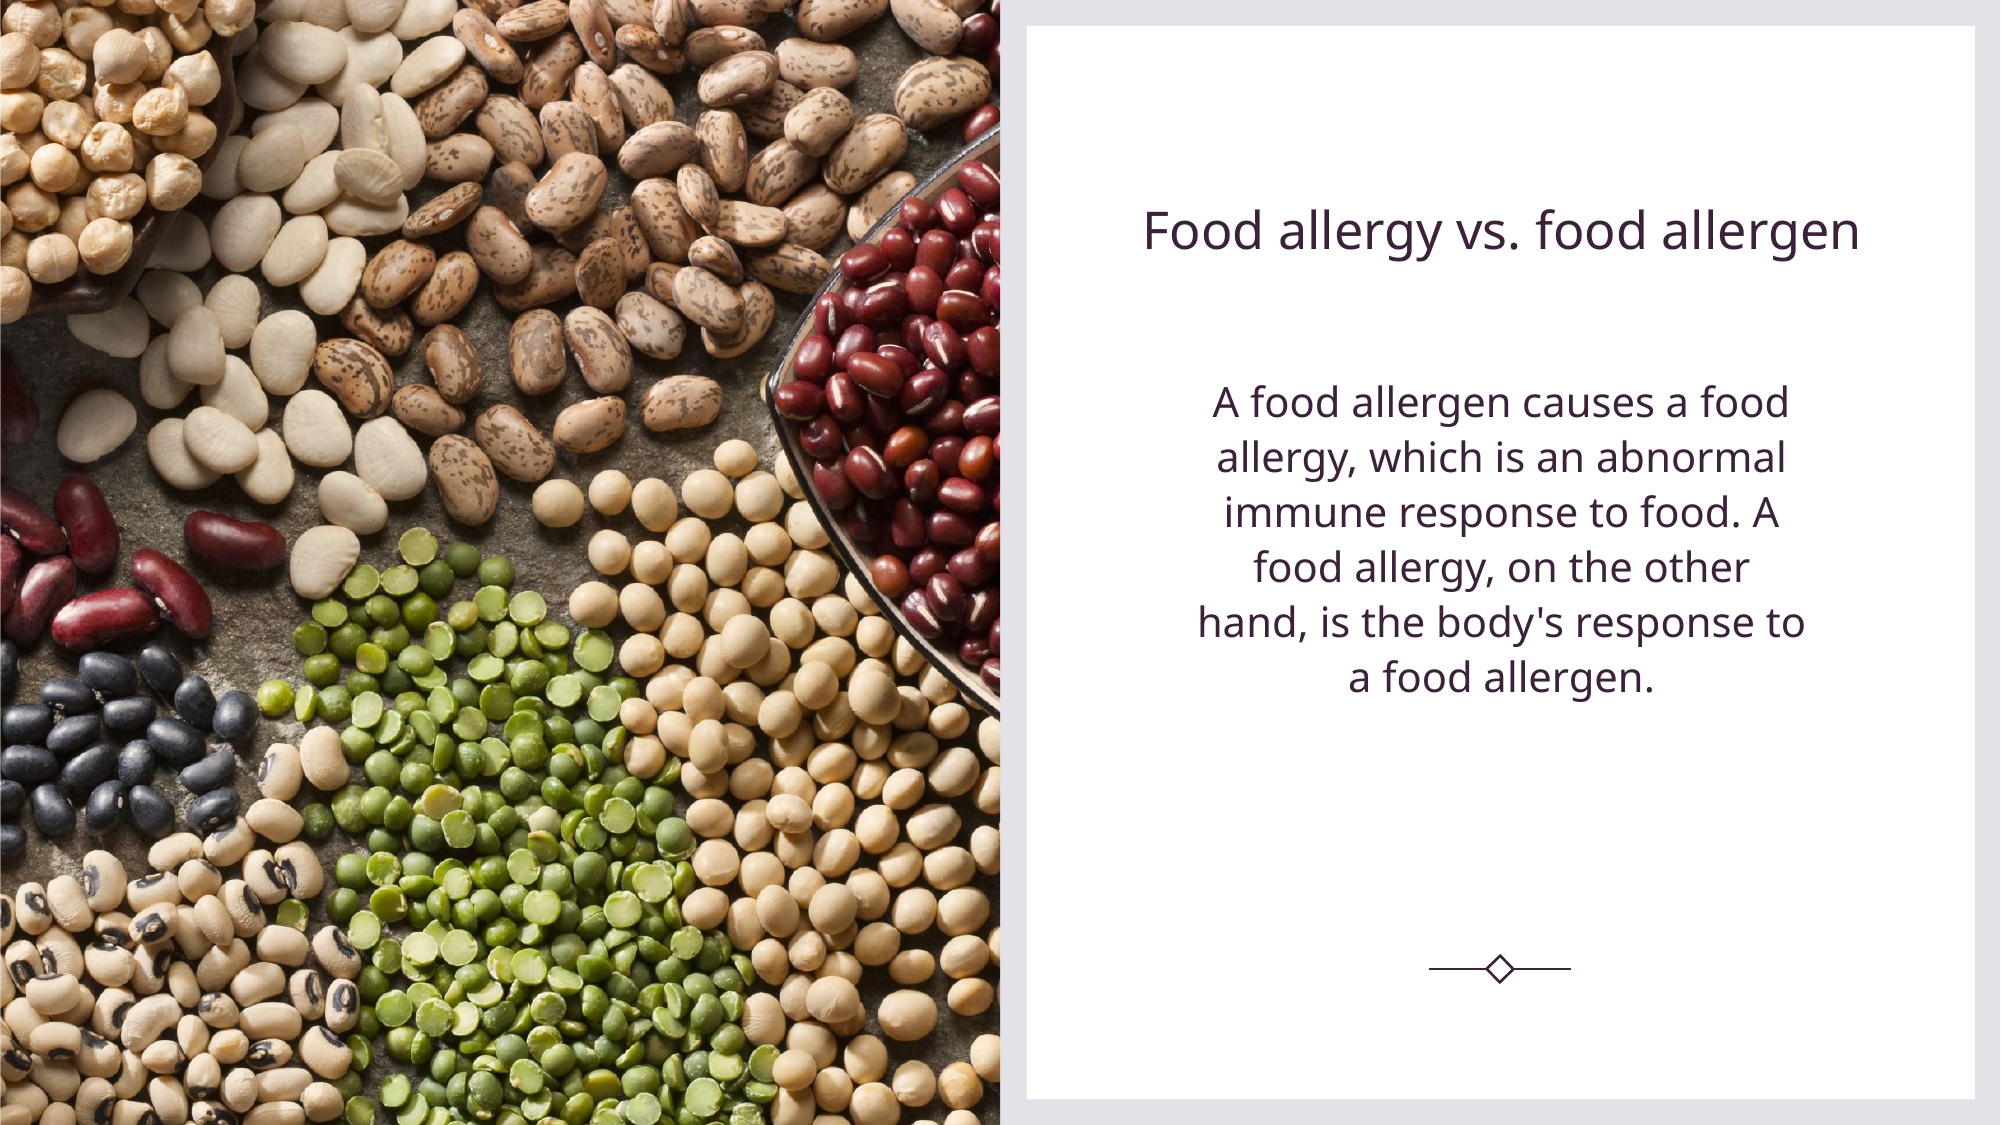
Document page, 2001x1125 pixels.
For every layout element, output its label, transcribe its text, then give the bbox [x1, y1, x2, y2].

picture [0, 0, 1001, 1125]
title Food allergy vs. food allergen [1123, 120, 1882, 330]
list A food allergen causes a food allergy, which is an abnormal immune response to food. A food allergy, on the other hand, is the body's response to a food allergen. [1178, 363, 1826, 920]
text_box [1026, 25, 1976, 1100]
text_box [1428, 959, 1572, 979]
text_box [1001, 0, 2000, 1125]
